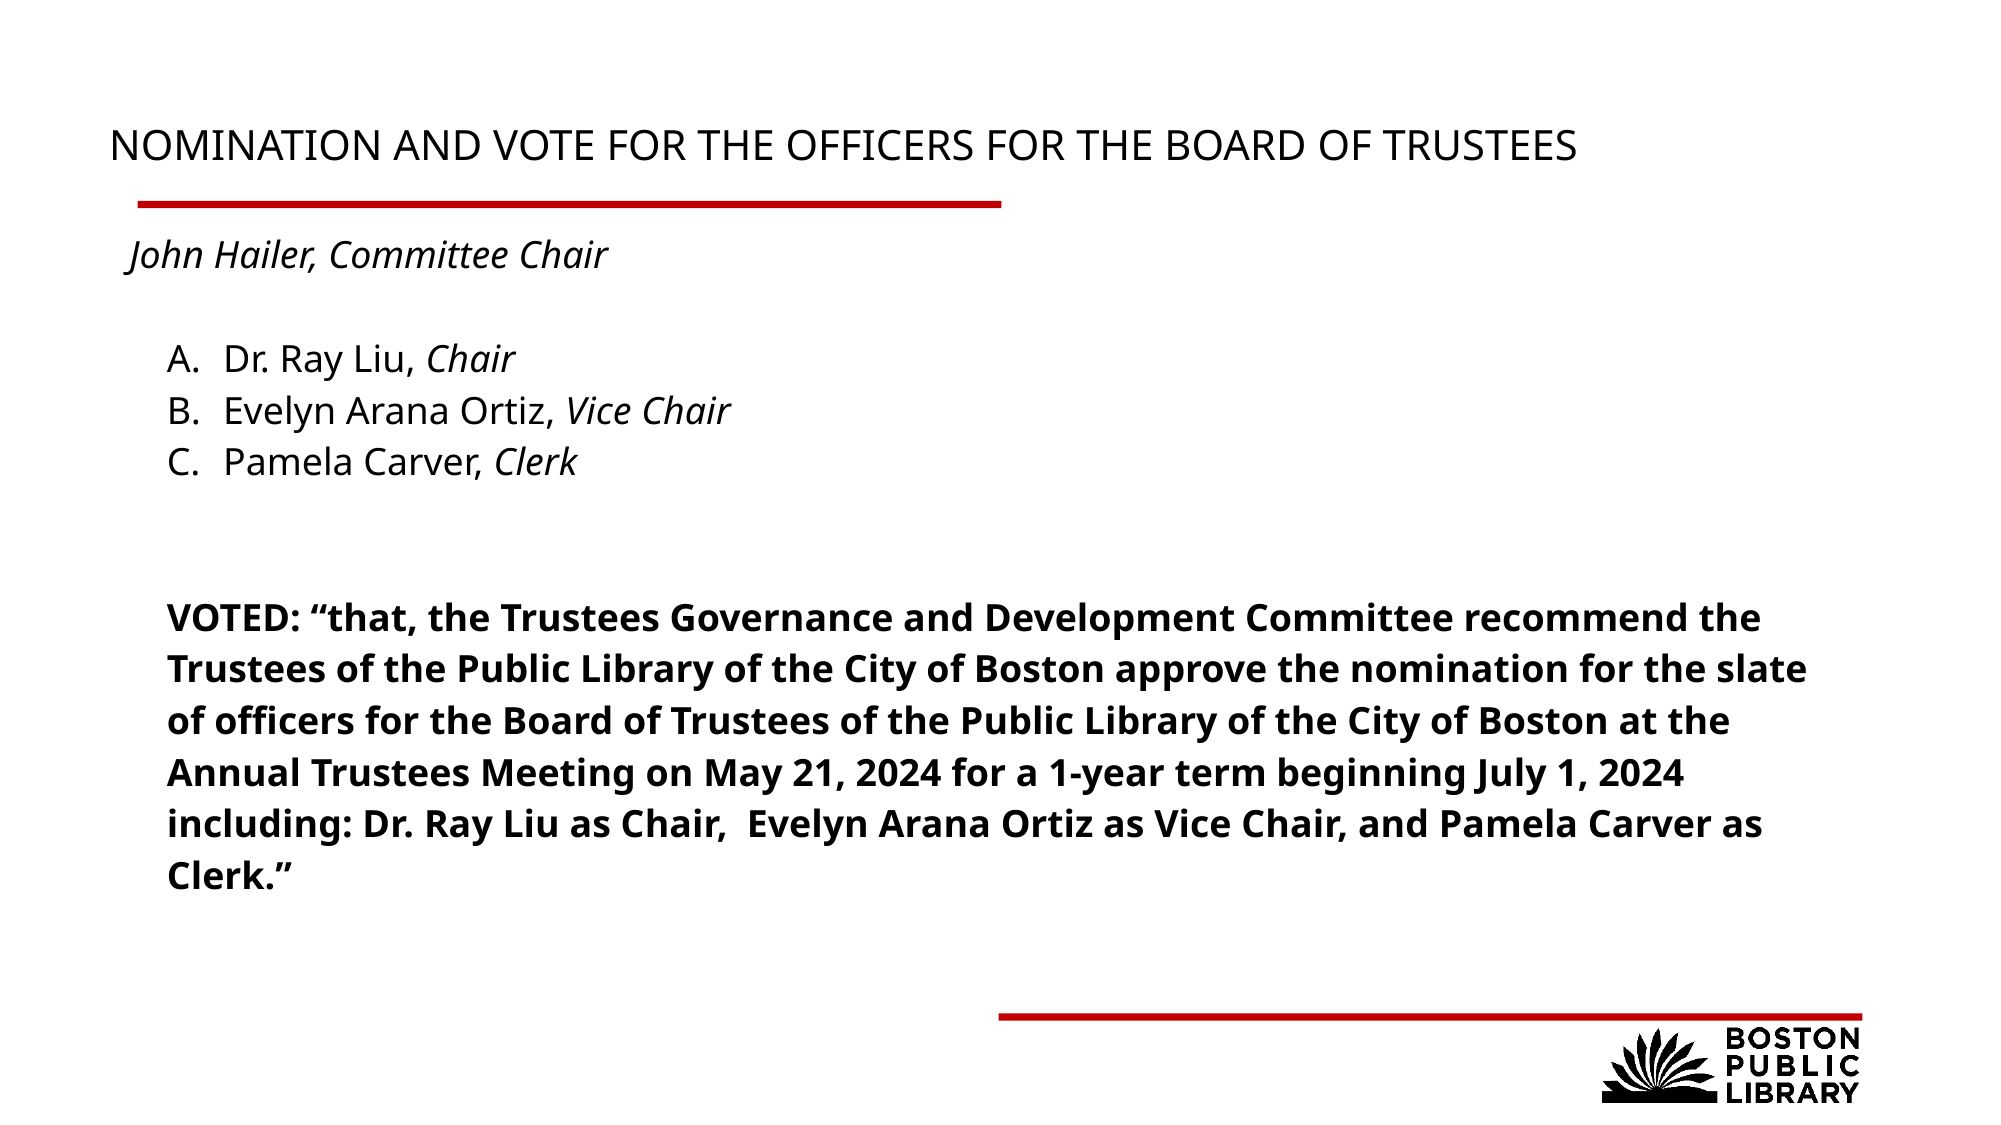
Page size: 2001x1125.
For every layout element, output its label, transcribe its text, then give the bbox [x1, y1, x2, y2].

picture [1602, 1027, 1859, 1103]
text_box John Hailer, Committee Chair Dr. Ray Liu, Chair Evelyn Arana Ortiz, Vice Chair Pamela Carver, Clerk VOTED: “that, the Trustees Governance and Development Committee recommend the Trustees of the Public Library of the City of Boston approve the nomination for the slate of officers for the Board of Trustees of the Public Library of the City of Boston at the Annual Trustees Meeting on May 21, 2024 for a 1-year term beginning July 1, 2024 including: Dr. Ray Liu as Chair, Evelyn Arana Ortiz as Vice Chair, and Pamela Carver as Clerk.” [77, 217, 1840, 1040]
title Nomination and Vote for the Officers for the Board of Trustees [94, 94, 1857, 188]
